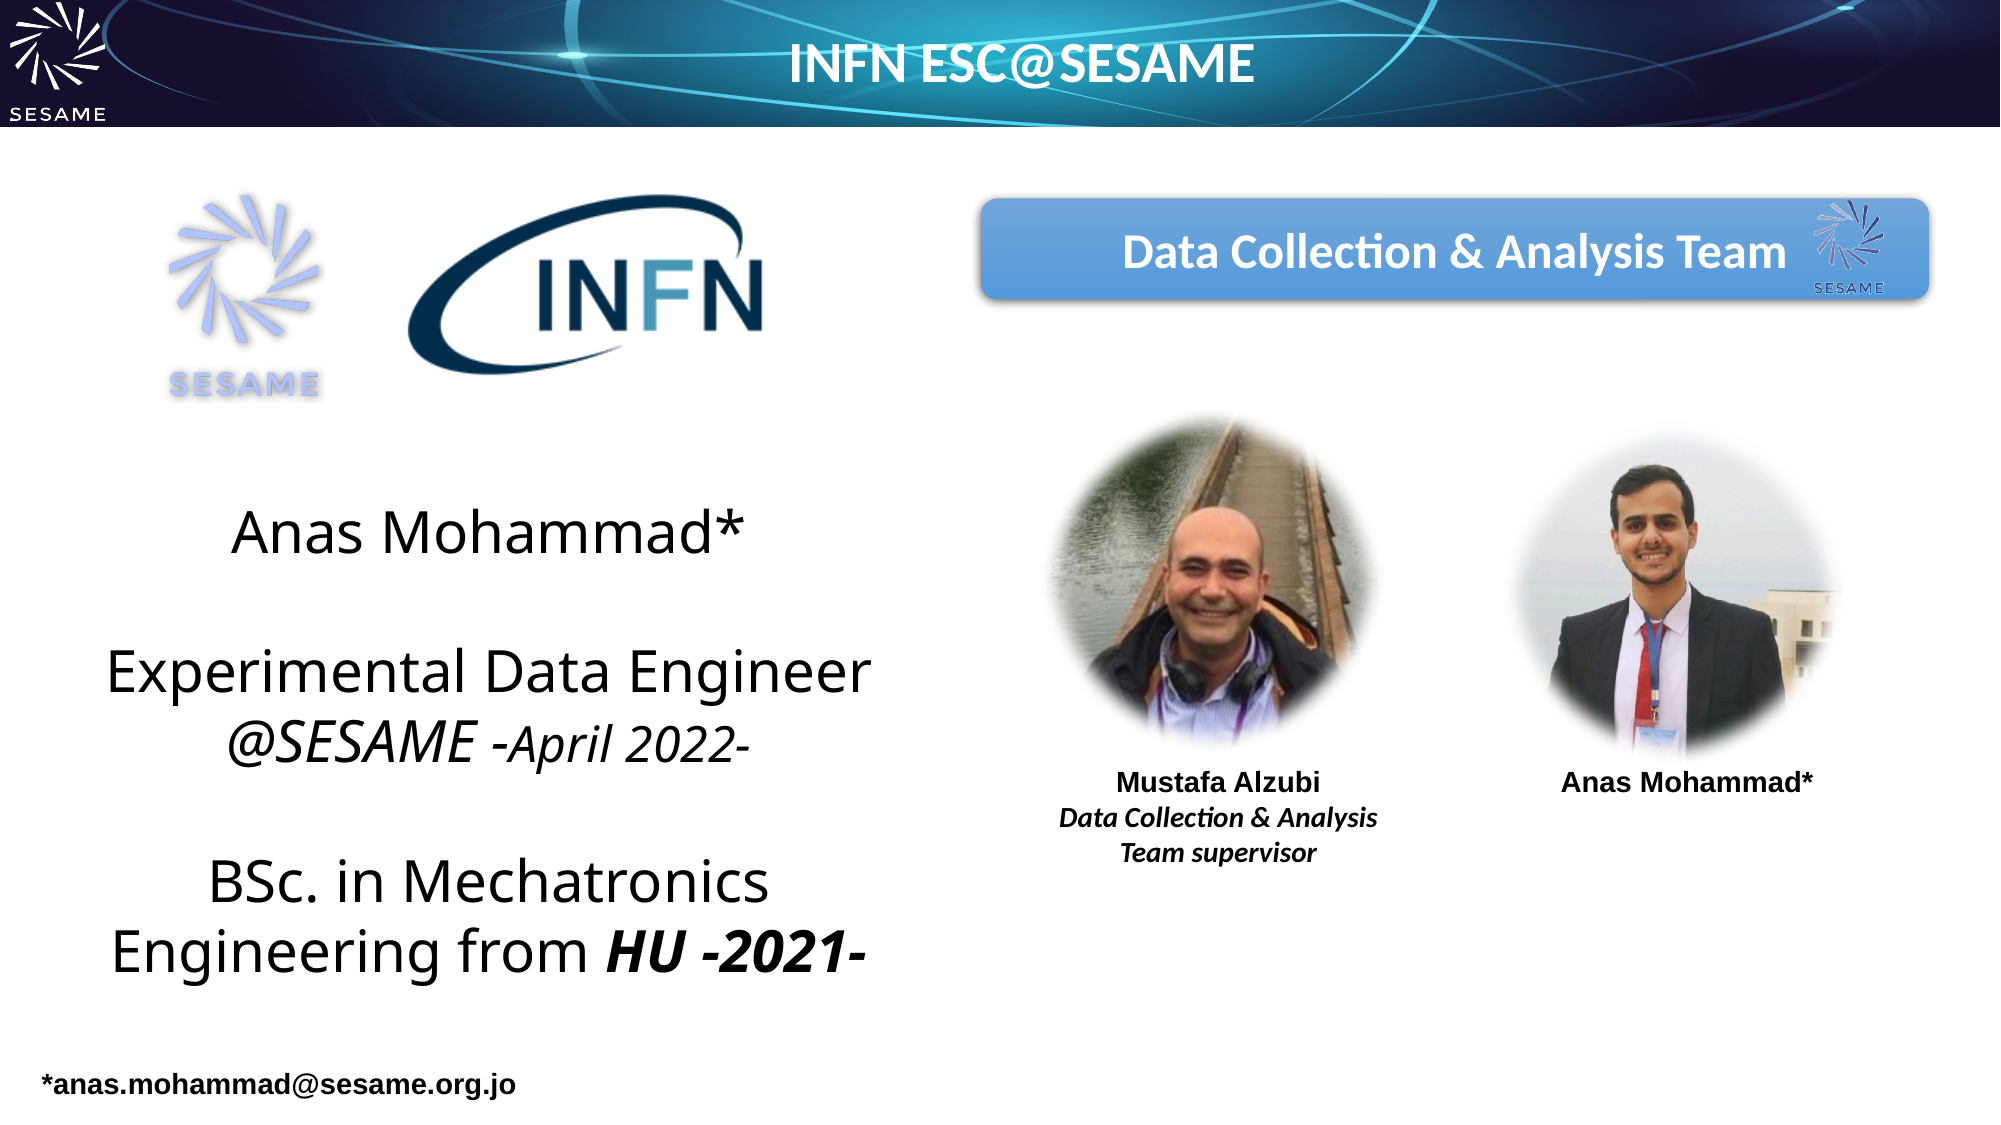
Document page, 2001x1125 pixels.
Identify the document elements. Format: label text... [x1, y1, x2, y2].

text_box Data Collection & Analysis Team [980, 198, 1930, 299]
text_box *anas.mohammad@sesame.org.jo [10, 1057, 548, 1108]
text_box Mustafa Alzubi Data Collection & Analysis Team supervisor [1037, 755, 1400, 876]
picture [399, 190, 793, 383]
text_box Anas Mohammad* Experimental Data Engineer @SESAME -April 2022- BSc. in Mechatronics Engineering from HU -2021- [38, 487, 939, 992]
picture [1037, 405, 1388, 756]
picture [161, 186, 325, 404]
picture [1800, 198, 1897, 295]
text_box Anas Mohammad* [1499, 755, 1875, 806]
picture [0, 0, 2000, 127]
picture [1498, 416, 1849, 767]
